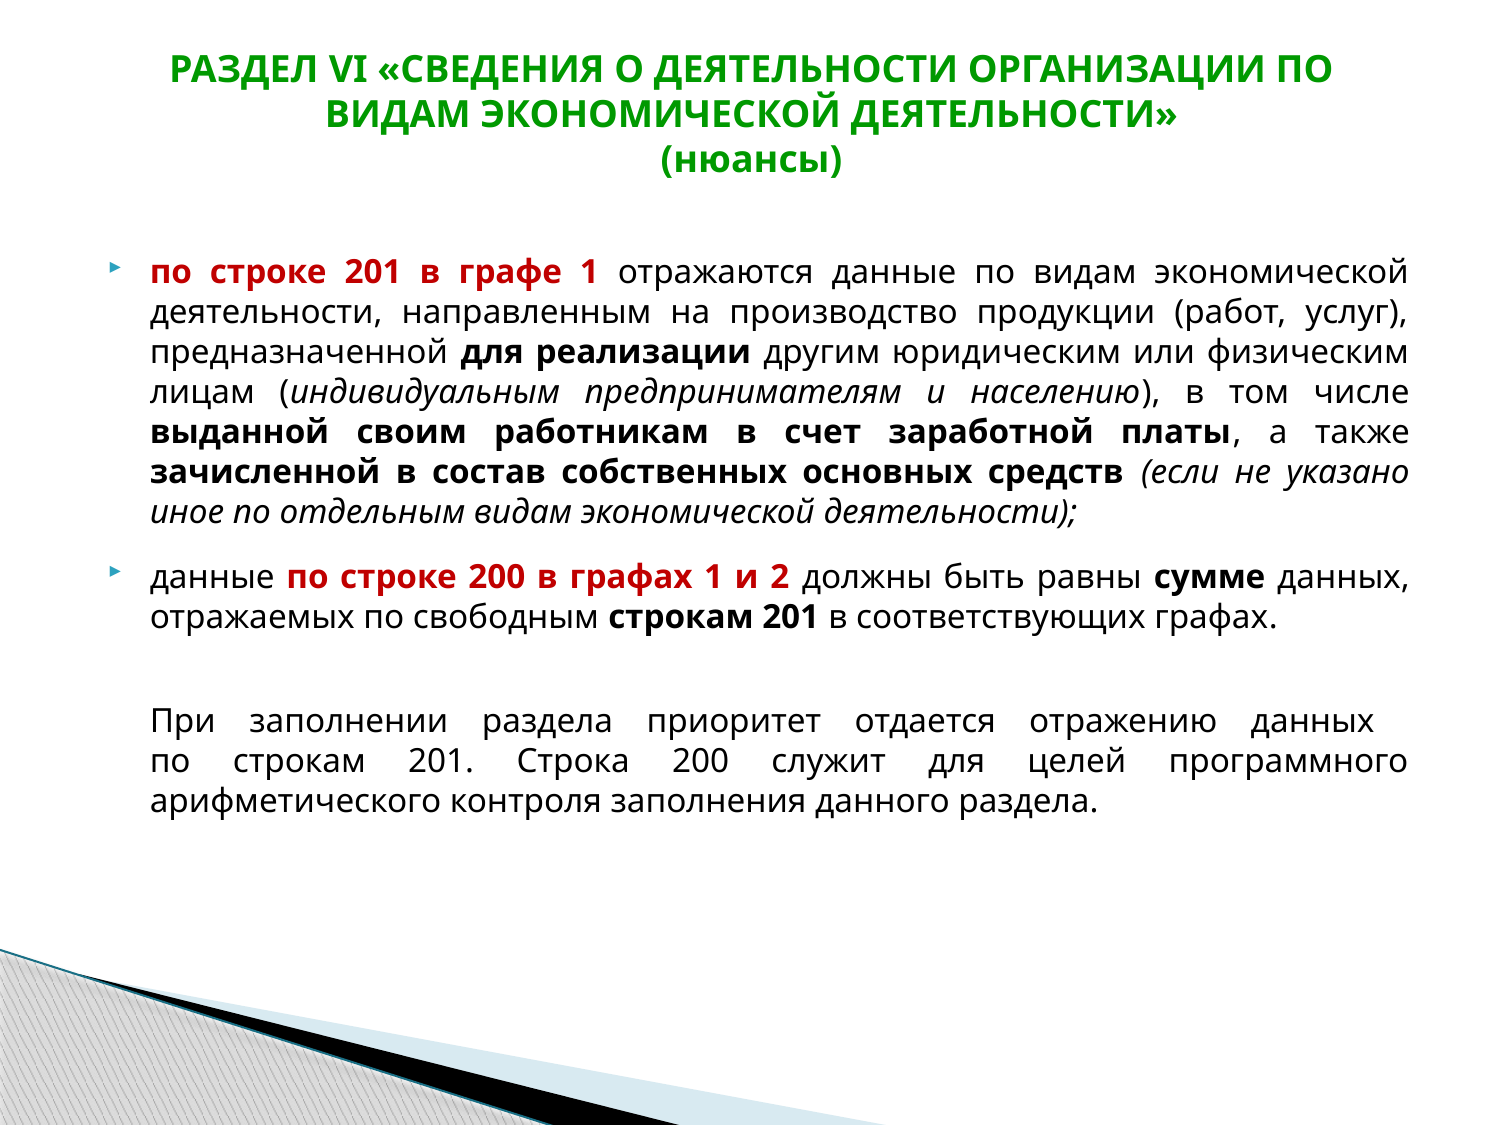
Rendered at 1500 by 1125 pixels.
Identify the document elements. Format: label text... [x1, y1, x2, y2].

list по строке 201 в графе 1 отражаются данные по видам экономической деятельности, направленным на производство продукции (работ, услуг), предназначенной для реализации другим юридическим или физическим лицам (индивидуальным предпринимателям и населению), в том числе выданной своим работникам в счет заработной платы, а также зачисленной в состав собственных основных средств (если не указано иное по отдельным видам экономической деятельности); данные по строке 200 в графах 1 и 2 должны быть равны сумме данных, отражаемых по свободным строкам 201 в соответствующих графах. При заполнении раздела приоритет отдается отражению данных по строкам 201. Строка 200 служит для целей программного арифметического контроля заполнения данного раздела. [75, 242, 1425, 986]
title РАЗДЕЛ VI «СВЕДЕНИЯ О ДЕЯТЕЛЬНОСТИ ОРГАНИЗАЦИИ ПО ВИДАМ ЭКОНОМИЧЕСКОЙ ДЕЯТЕЛЬНОСТИ» (нюансы) [76, 19, 1427, 207]
